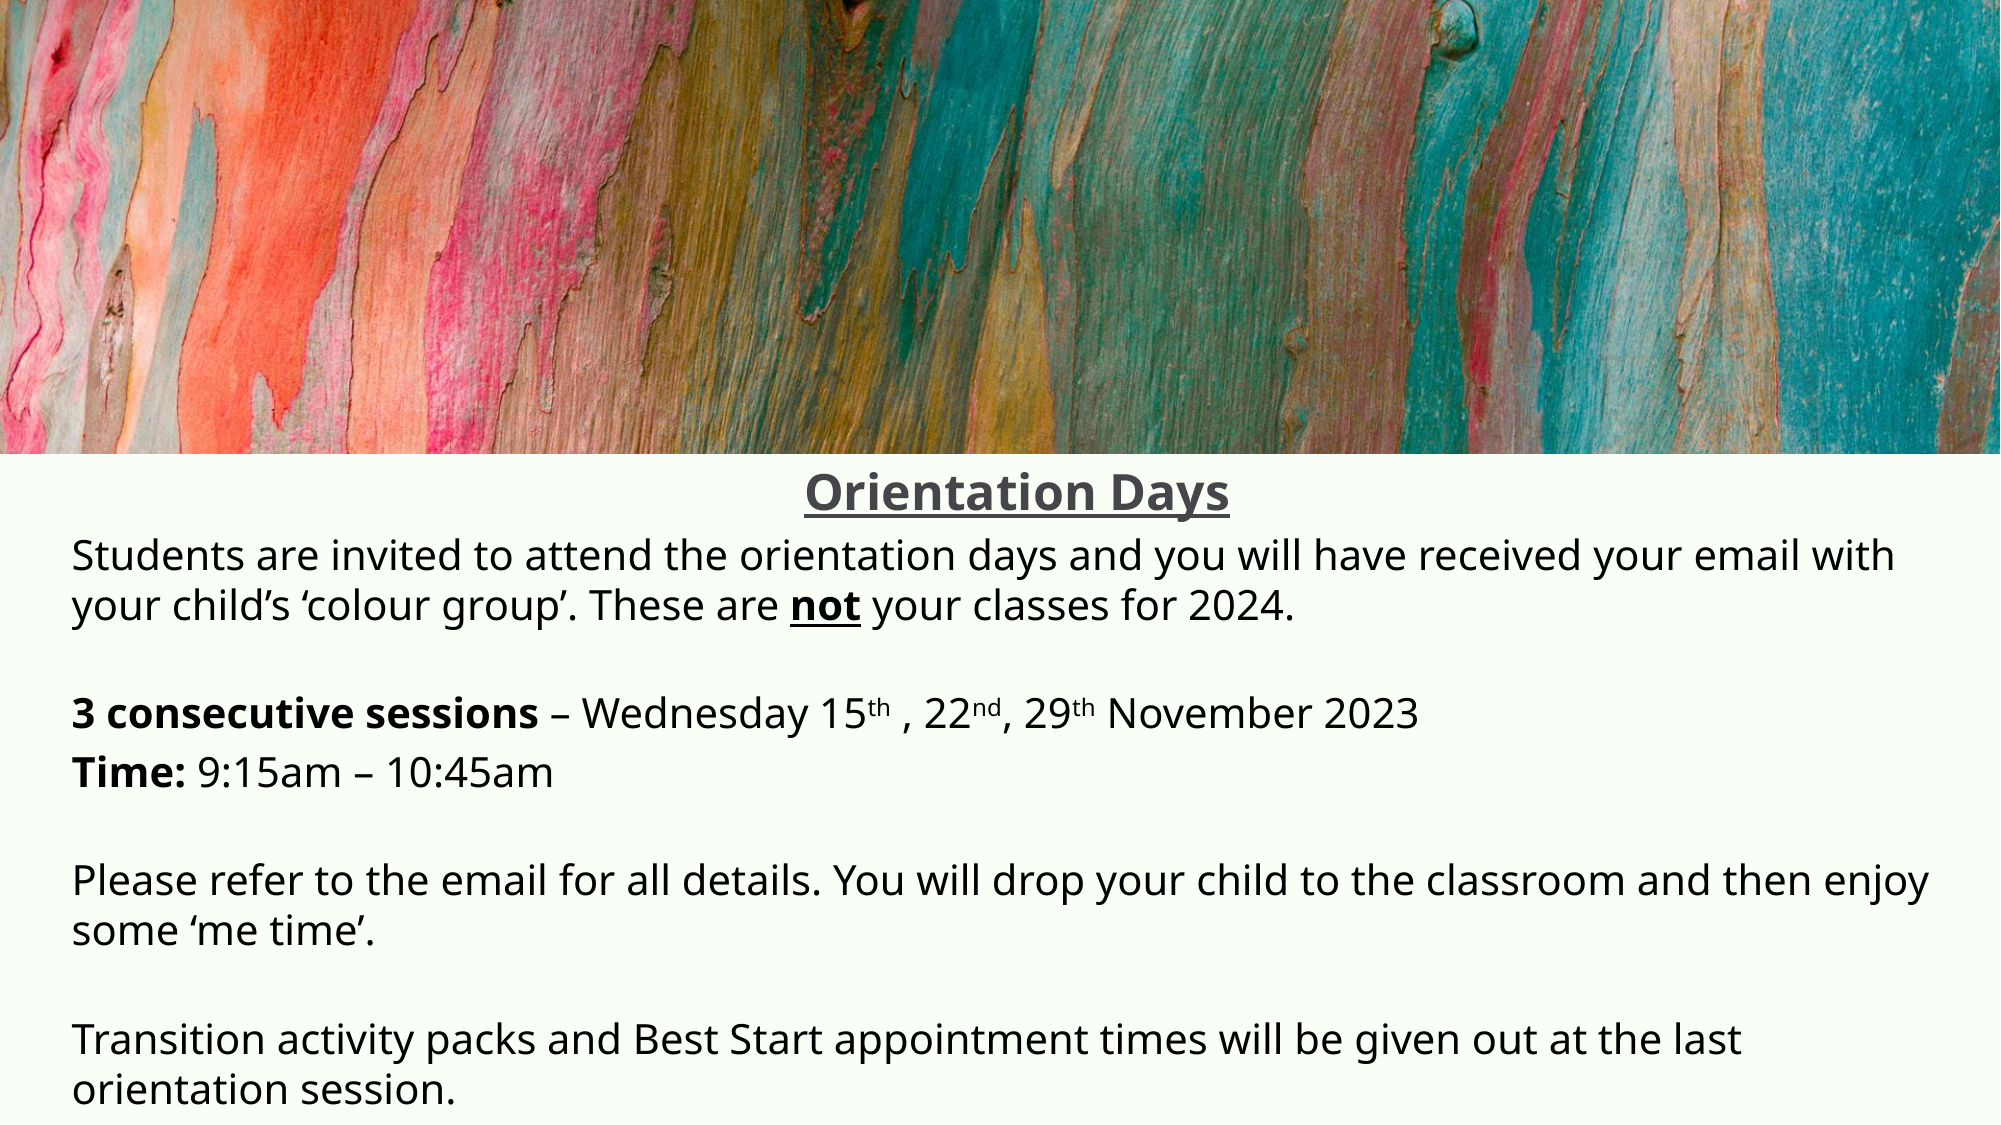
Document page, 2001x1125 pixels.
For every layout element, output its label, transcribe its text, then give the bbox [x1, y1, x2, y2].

picture [0, 0, 2000, 454]
text_box Orientation Days Students are invited to attend the orientation days and you will have received your email with your child’s ‘colour group’. These are not your classes for 2024. 3 consecutive sessions – Wednesday 15th , 22nd, 29th November 2023 Time: 9:15am – 10:45am Please refer to the email for all details. You will drop your child to the classroom and then enjoy some ‘me time’. Transition activity packs and Best Start appointment times will be given out at the last orientation session. [56, 465, 1979, 1125]
